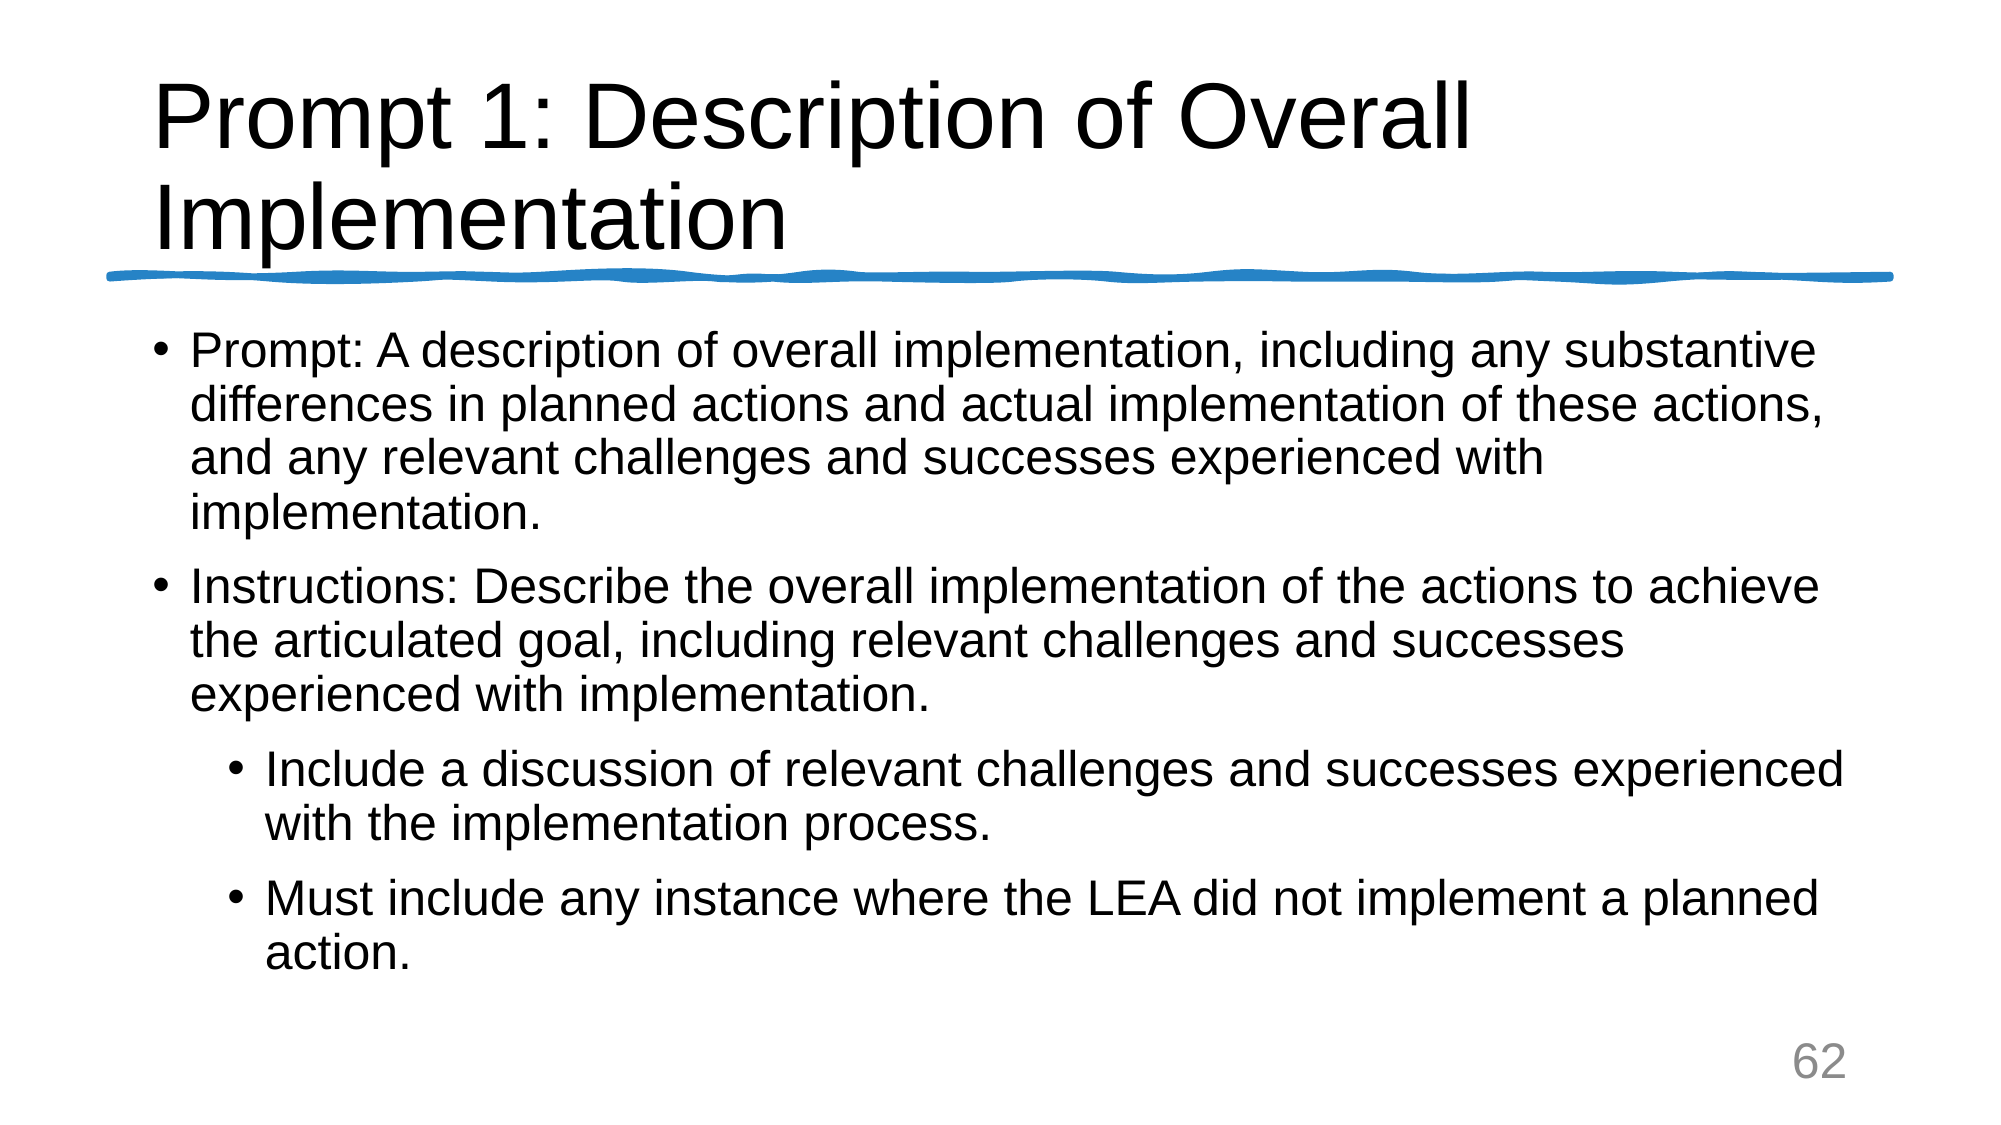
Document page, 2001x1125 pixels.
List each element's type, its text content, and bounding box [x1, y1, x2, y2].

list Prompt: A description of overall implementation, including any substantive differences in planned actions and actual implementation of these actions, and any relevant challenges and successes experienced with implementation. Instructions: Describe the overall implementation of the actions to achieve the articulated goal, including relevant challenges and successes experienced with implementation. Include a discussion of relevant challenges and successes experienced with the implementation process. Must include any instance where the LEA did not implement a planned action. [137, 316, 1863, 1014]
text_box [108, 270, 1892, 283]
title Prompt 1: Description of Overall Implementation [137, 59, 1863, 276]
slide_number 62 [1412, 1013, 1863, 1103]
